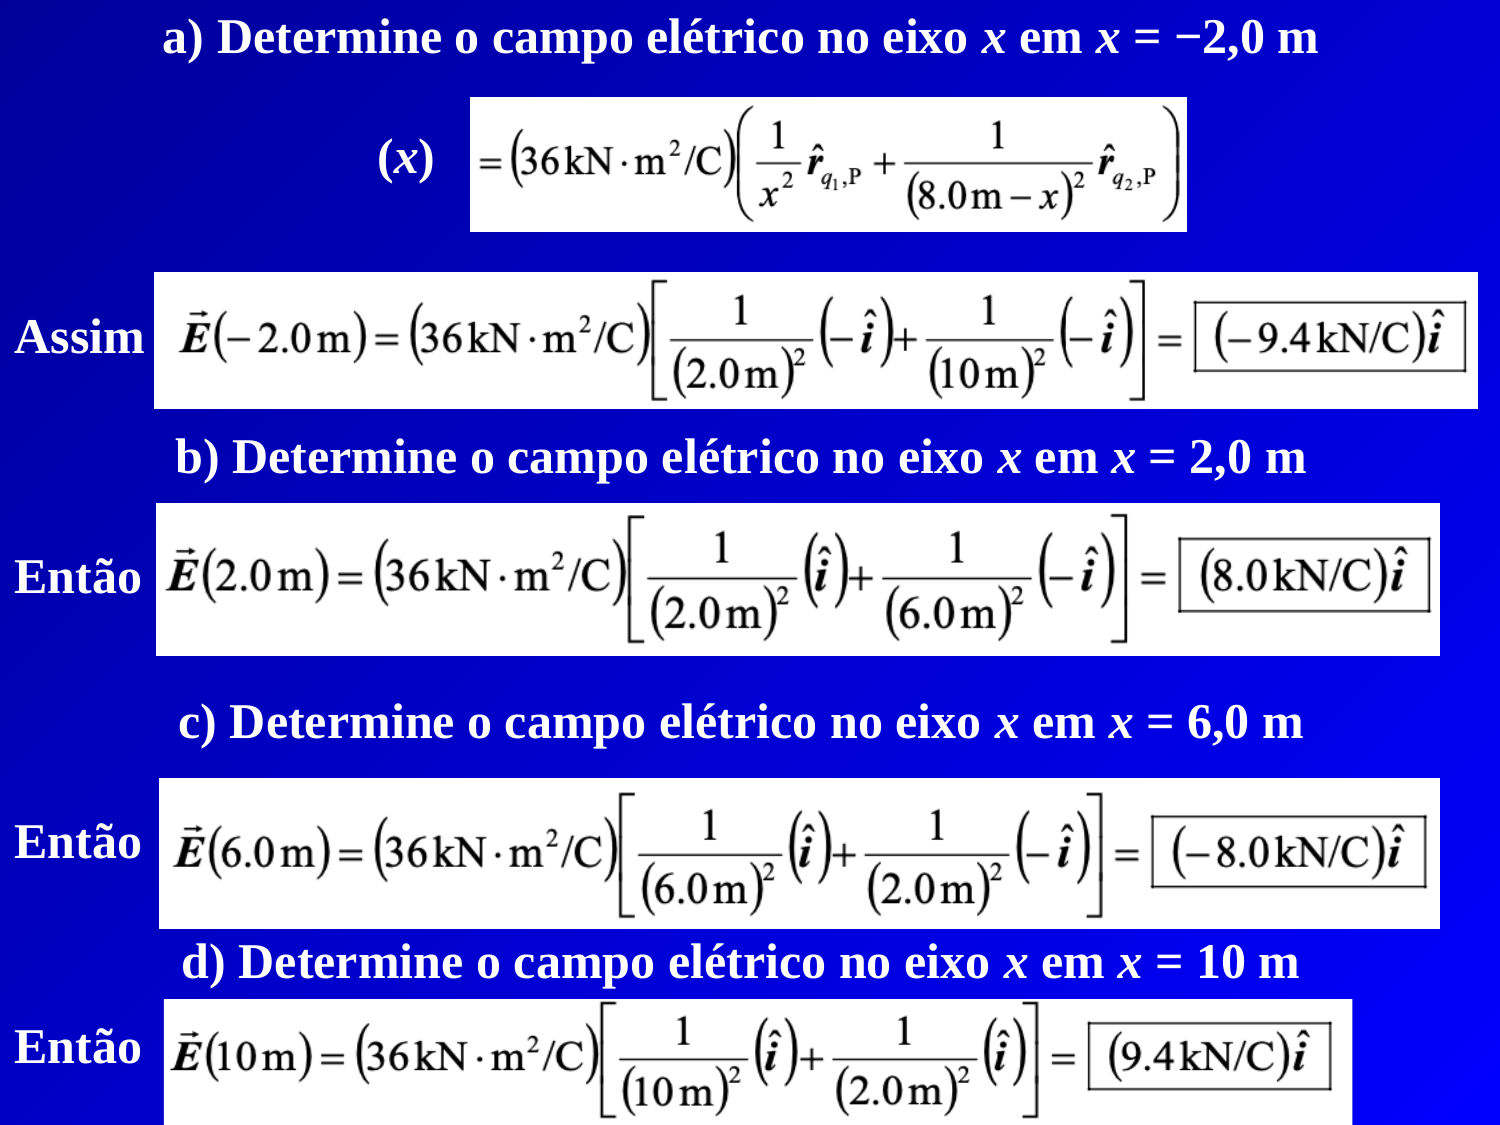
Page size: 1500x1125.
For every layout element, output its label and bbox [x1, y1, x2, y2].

picture [156, 503, 1440, 656]
picture [159, 778, 1440, 929]
picture [469, 97, 1188, 232]
picture [153, 271, 1478, 410]
picture [163, 999, 1353, 1125]
